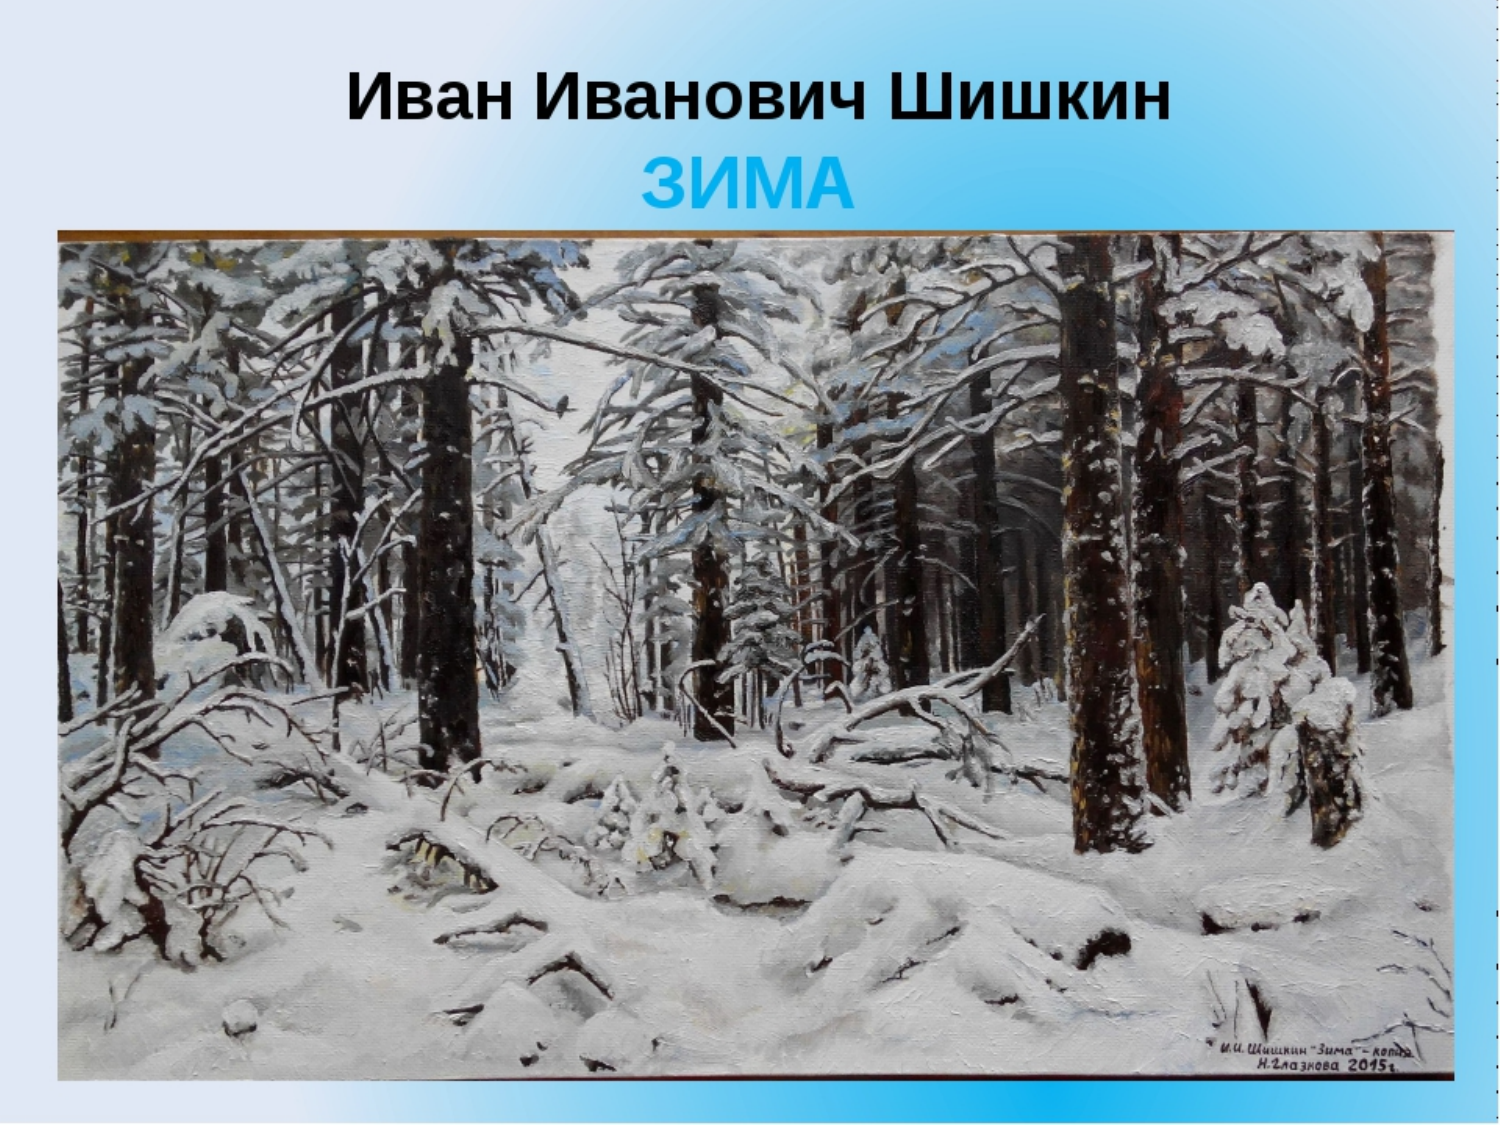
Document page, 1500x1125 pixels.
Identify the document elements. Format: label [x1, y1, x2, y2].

list [0, 0, 1500, 1125]
